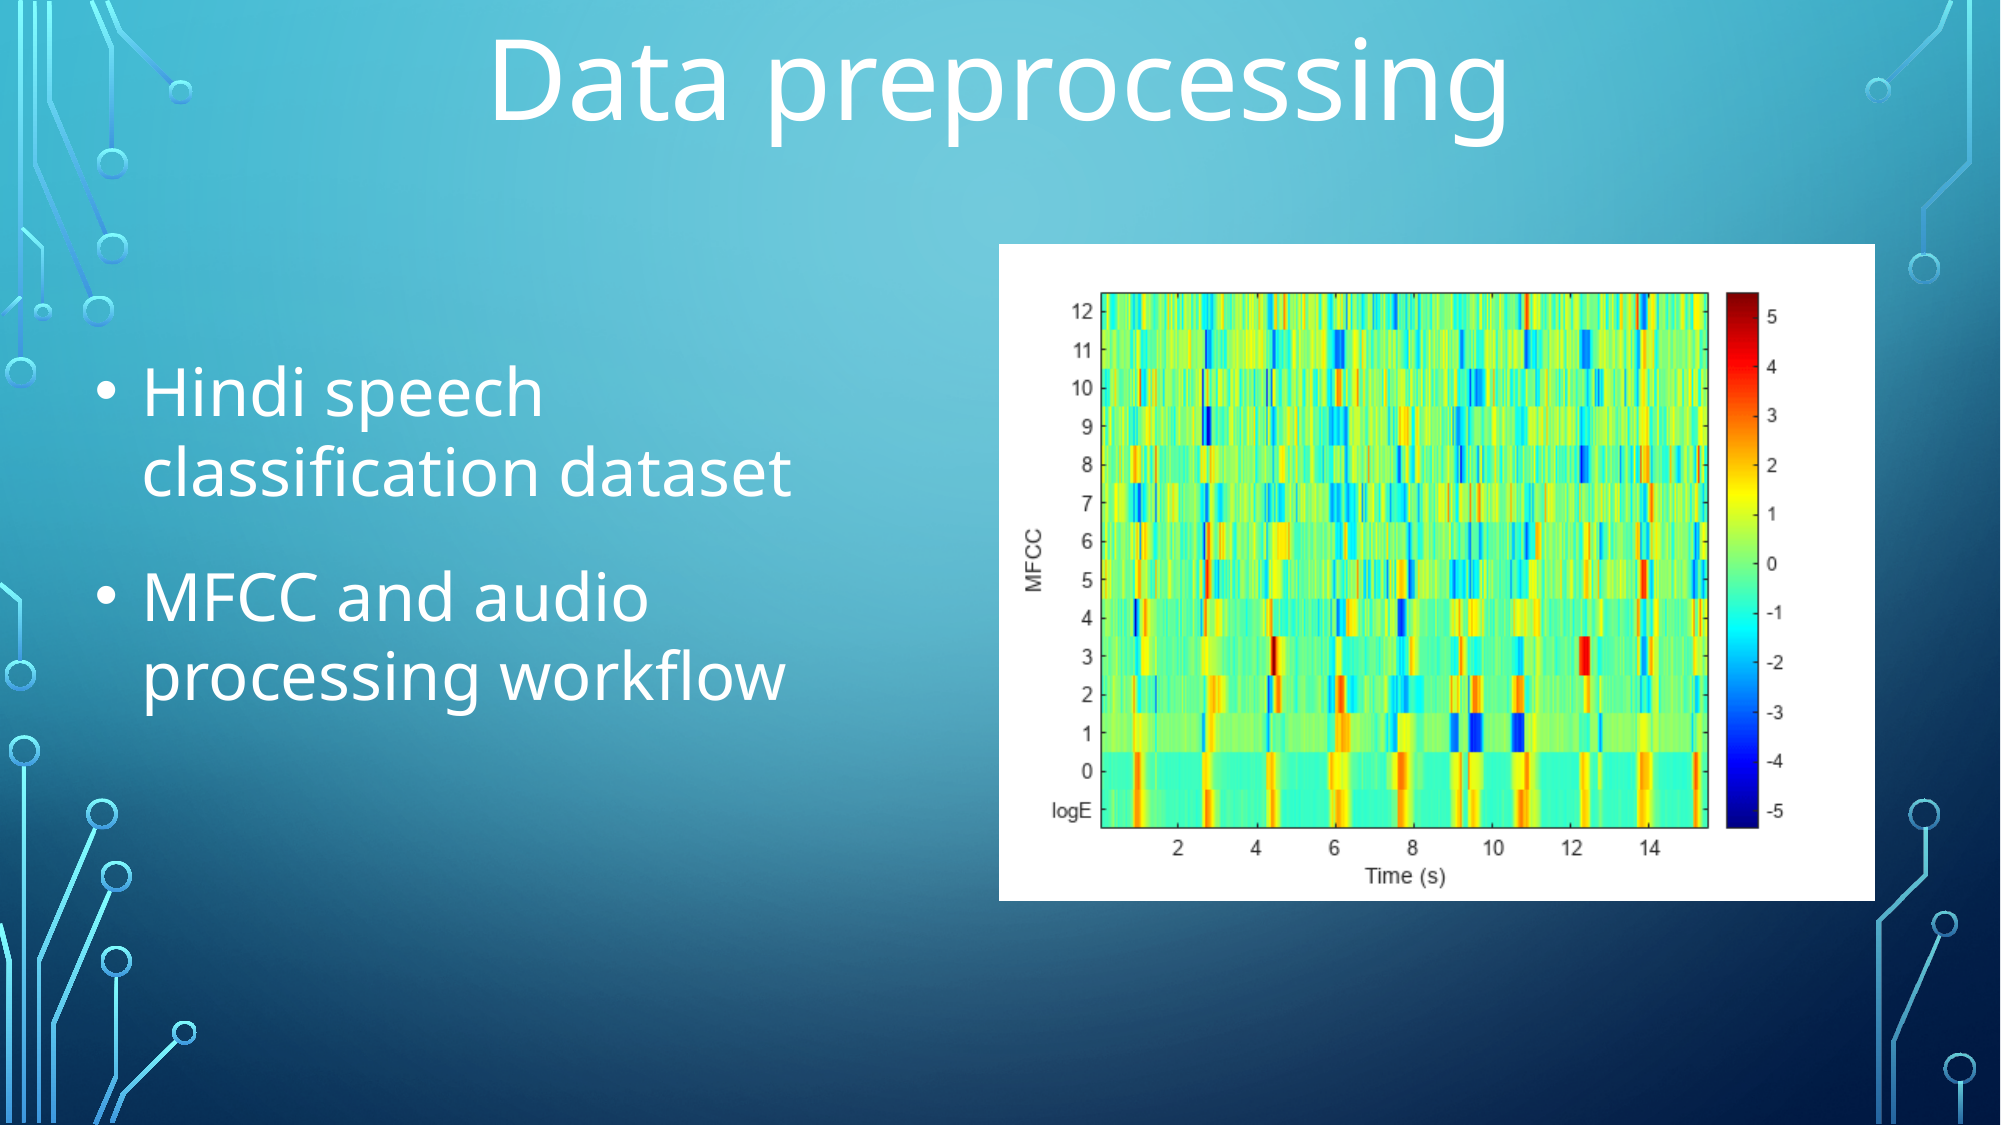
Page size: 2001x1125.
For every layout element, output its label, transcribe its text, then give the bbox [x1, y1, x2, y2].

picture [999, 243, 1876, 901]
text_box Data preprocessing [470, 0, 1530, 150]
text_box Hindi speech classification dataset MFCC and audio processing workflow [79, 341, 955, 962]
